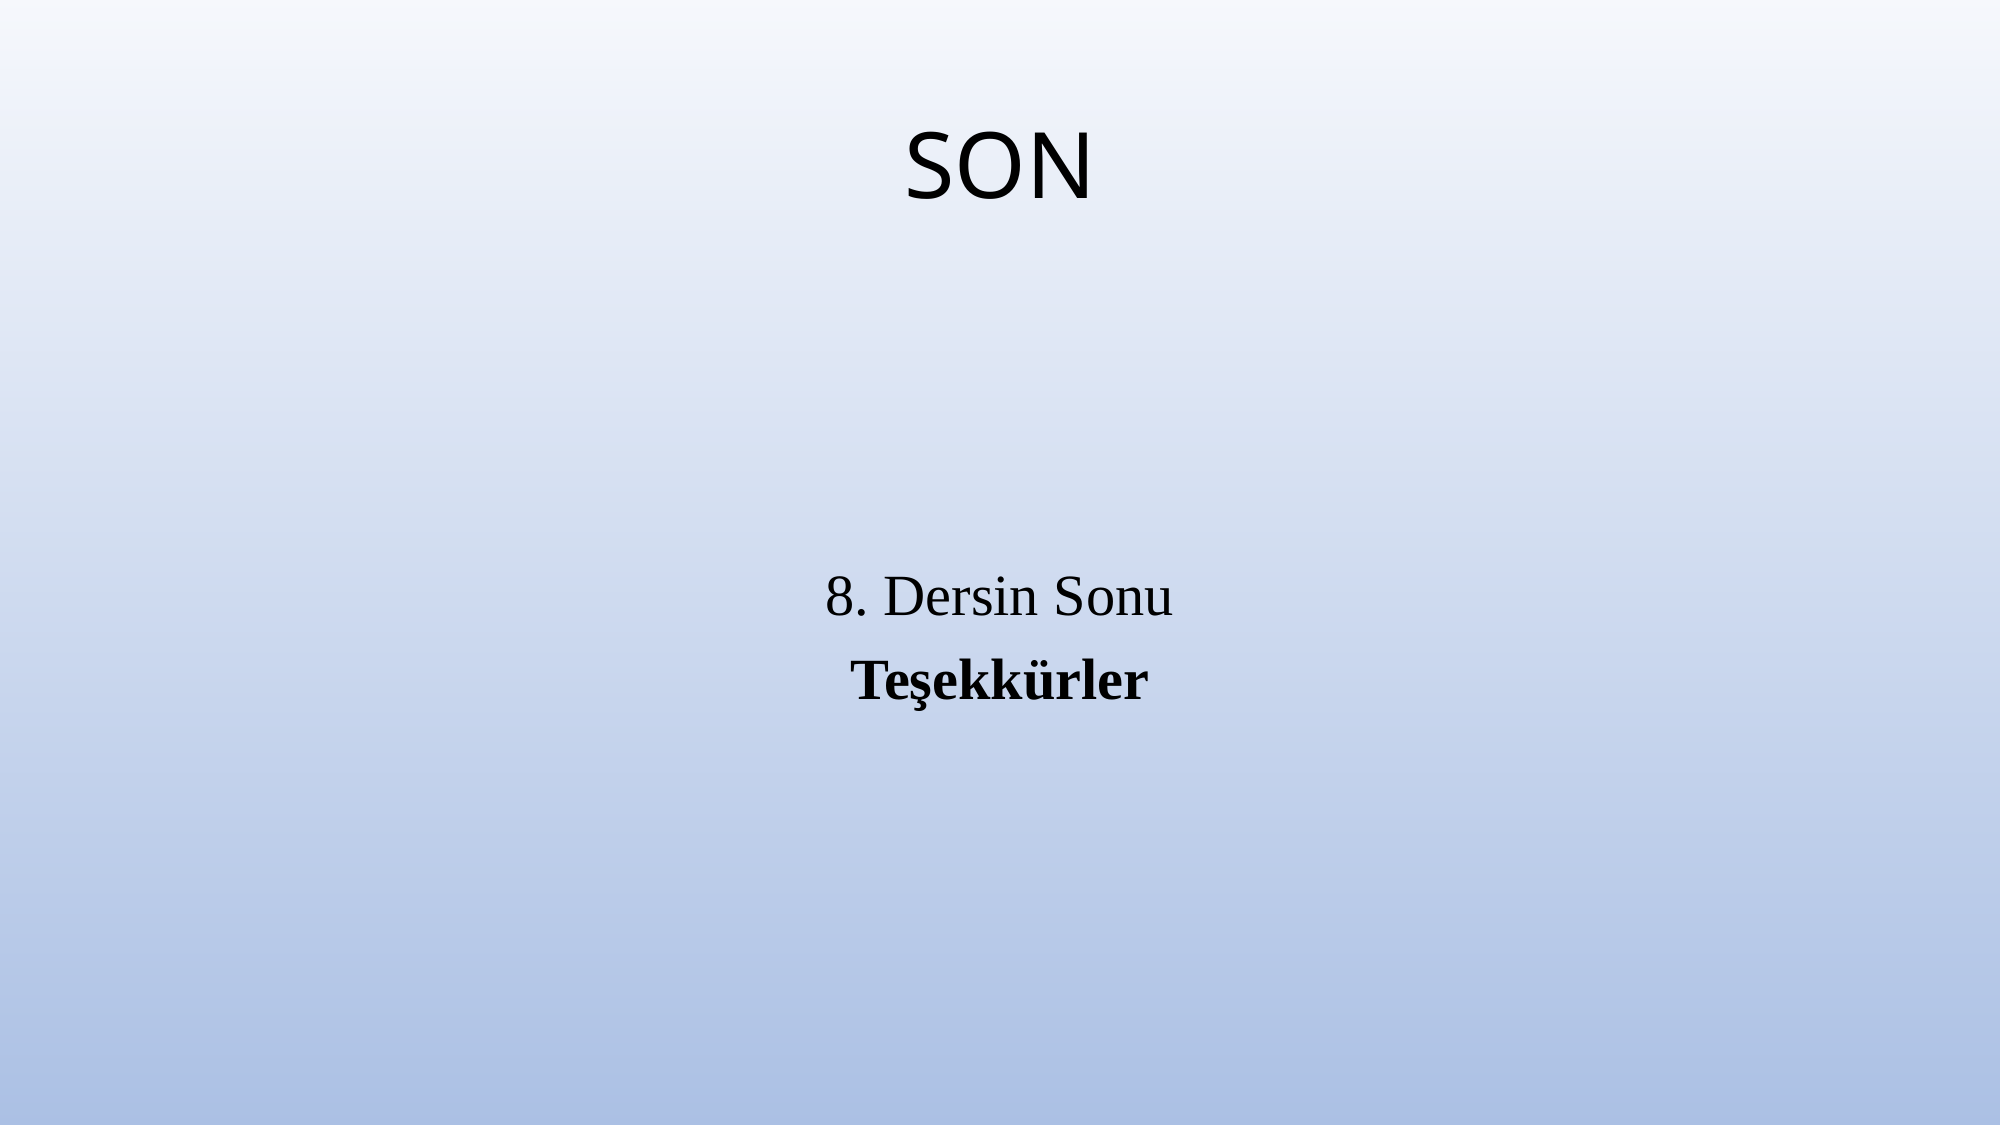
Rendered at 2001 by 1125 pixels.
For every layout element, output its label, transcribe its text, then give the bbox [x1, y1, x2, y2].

list 8. Dersin Sonu Teşekkürler [137, 299, 1863, 1014]
title SON [137, 59, 1863, 278]
